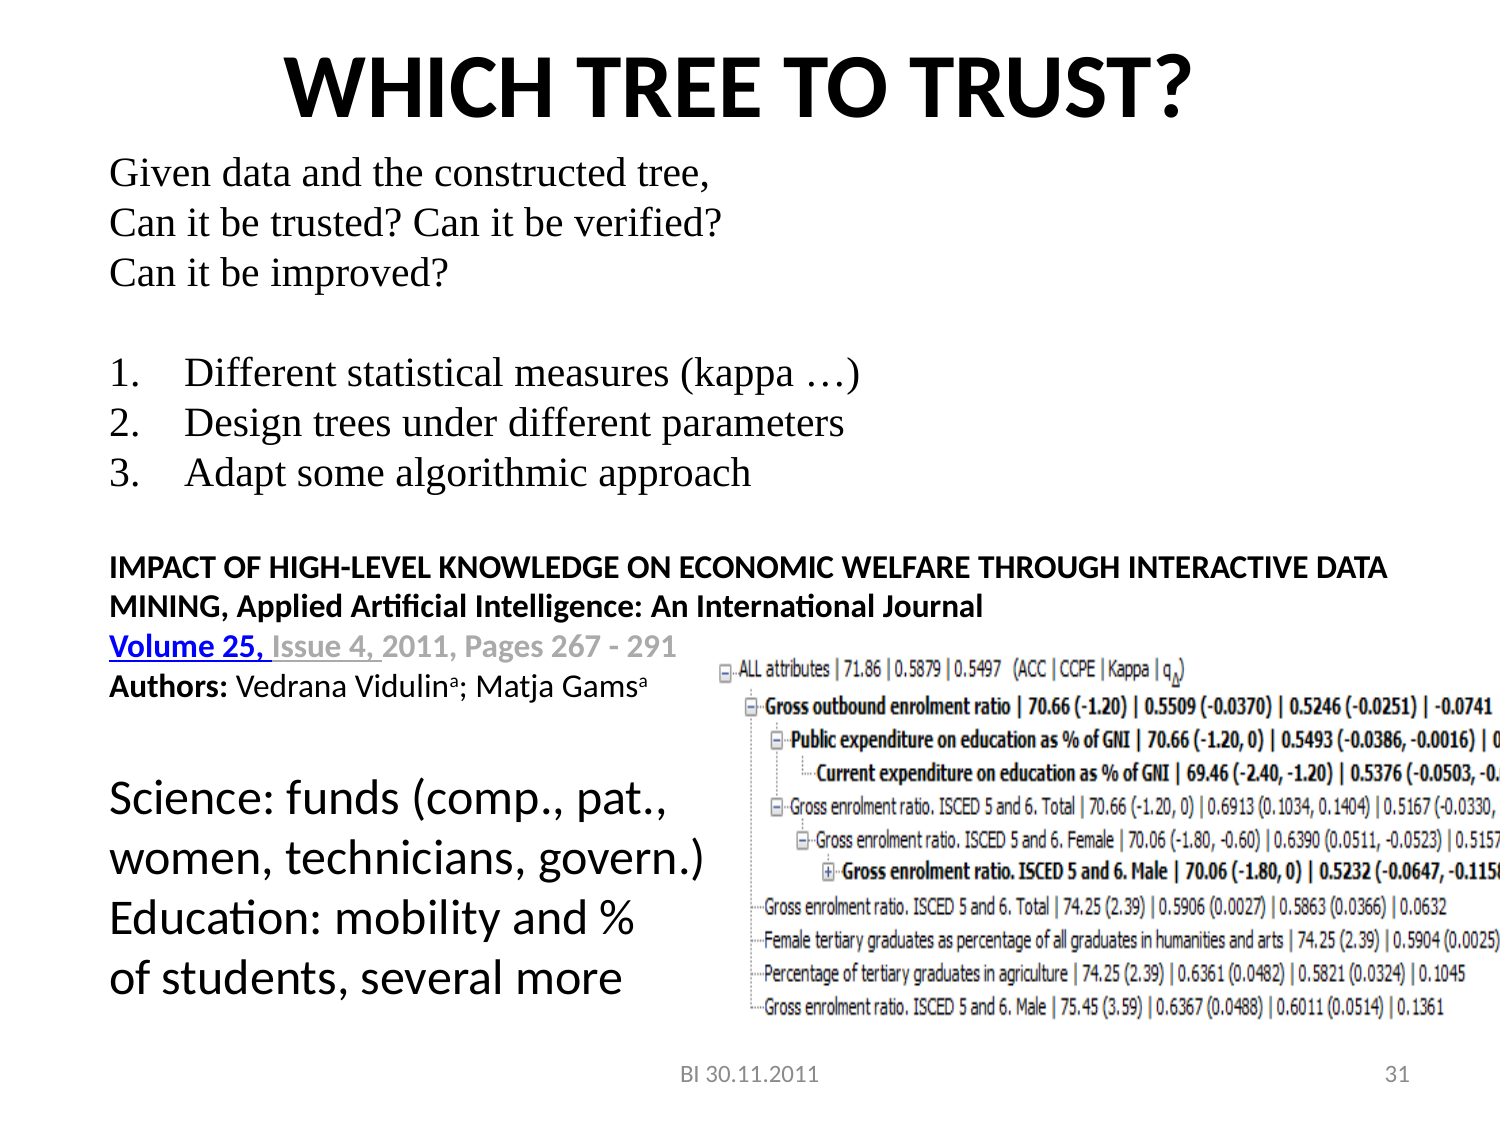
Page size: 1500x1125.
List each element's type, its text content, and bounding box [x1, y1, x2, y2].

picture [714, 648, 1500, 1032]
title WHICH TREE TO TRUST? [64, 0, 1415, 161]
text_box Given data and the constructed tree, Can it be trusted? Can it be verified? Can it be improved? Different statistical measures (kappa …) Design trees under different parameters Adapt some algorithmic approach IMPACT OF HIGH-LEVEL KNOWLEDGE ON ECONOMIC WELFARE THROUGH INTERACTIVE DATA MINING, Applied Artificial Intelligence: An International Journal Volume 25, Issue 4, 2011, Pages 267 - 291 Authors: Vedrana Vidulina; Matja Gamsa Science: funds (comp., pat., women, technicians, govern.) Education: mobility and % of students, several more [94, 137, 1406, 1125]
slide_number 31 [1074, 1042, 1425, 1103]
footer BI 30.11.2011 [512, 1042, 988, 1103]
